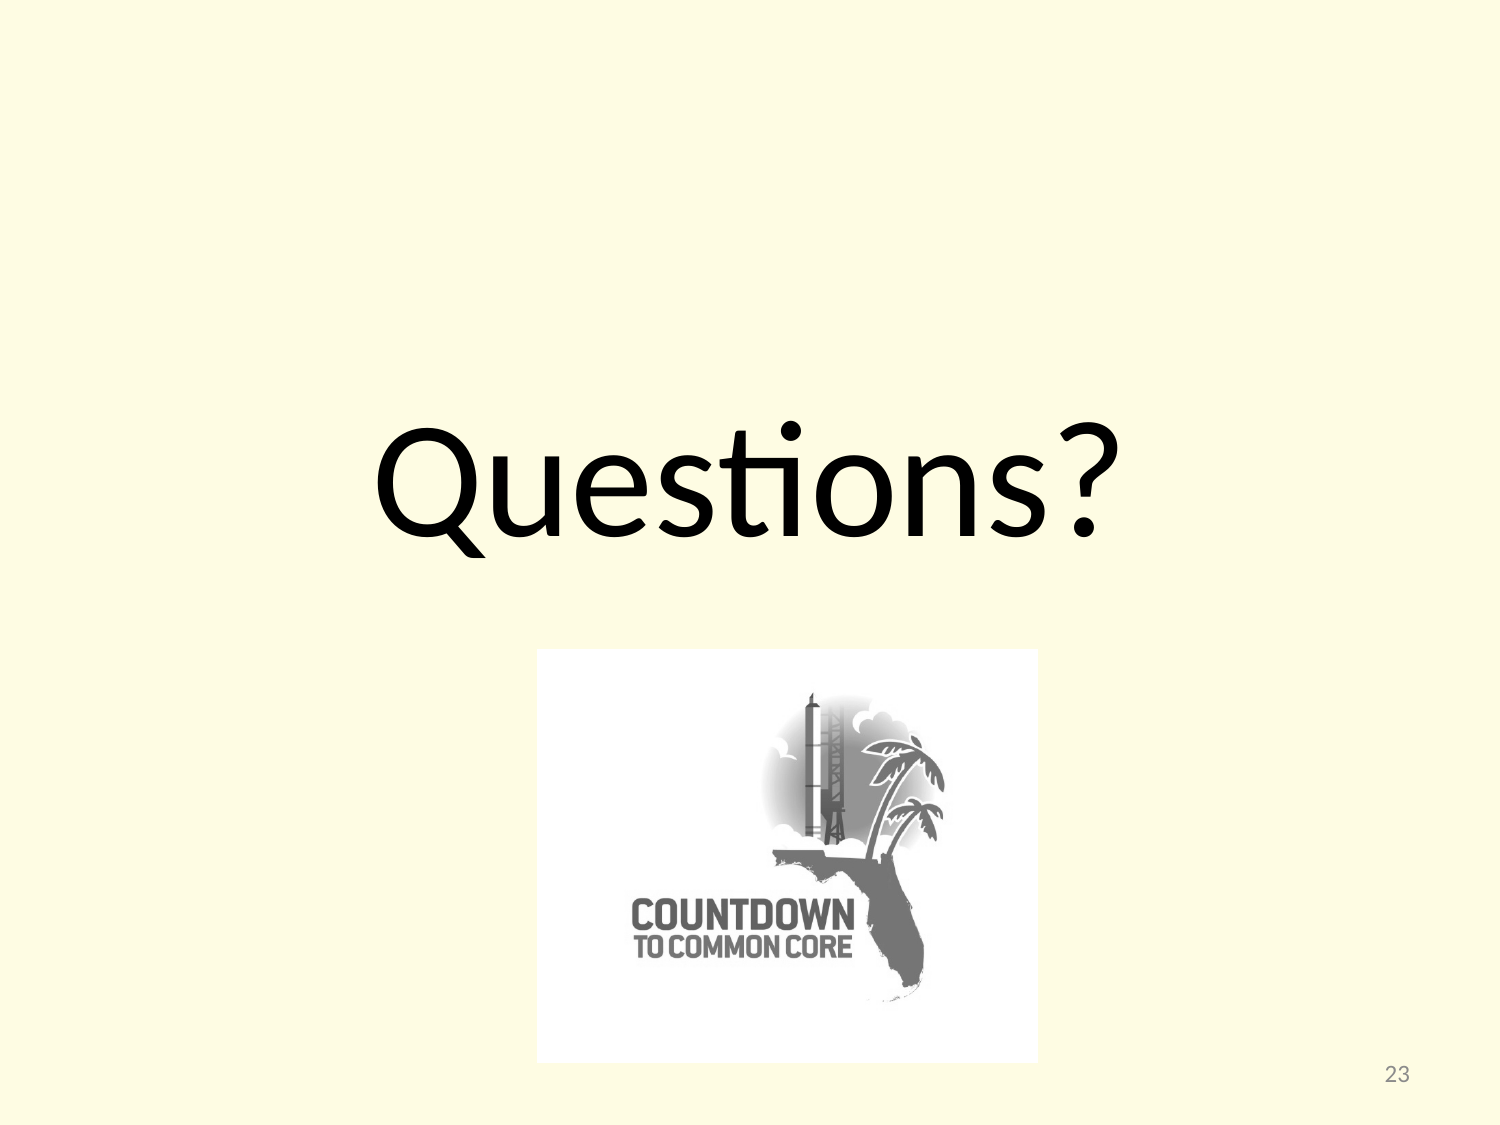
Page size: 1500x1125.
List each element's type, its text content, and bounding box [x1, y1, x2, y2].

picture [537, 649, 1038, 1063]
title Questions? [112, 349, 1388, 591]
slide_number 23 [1074, 1042, 1425, 1103]
